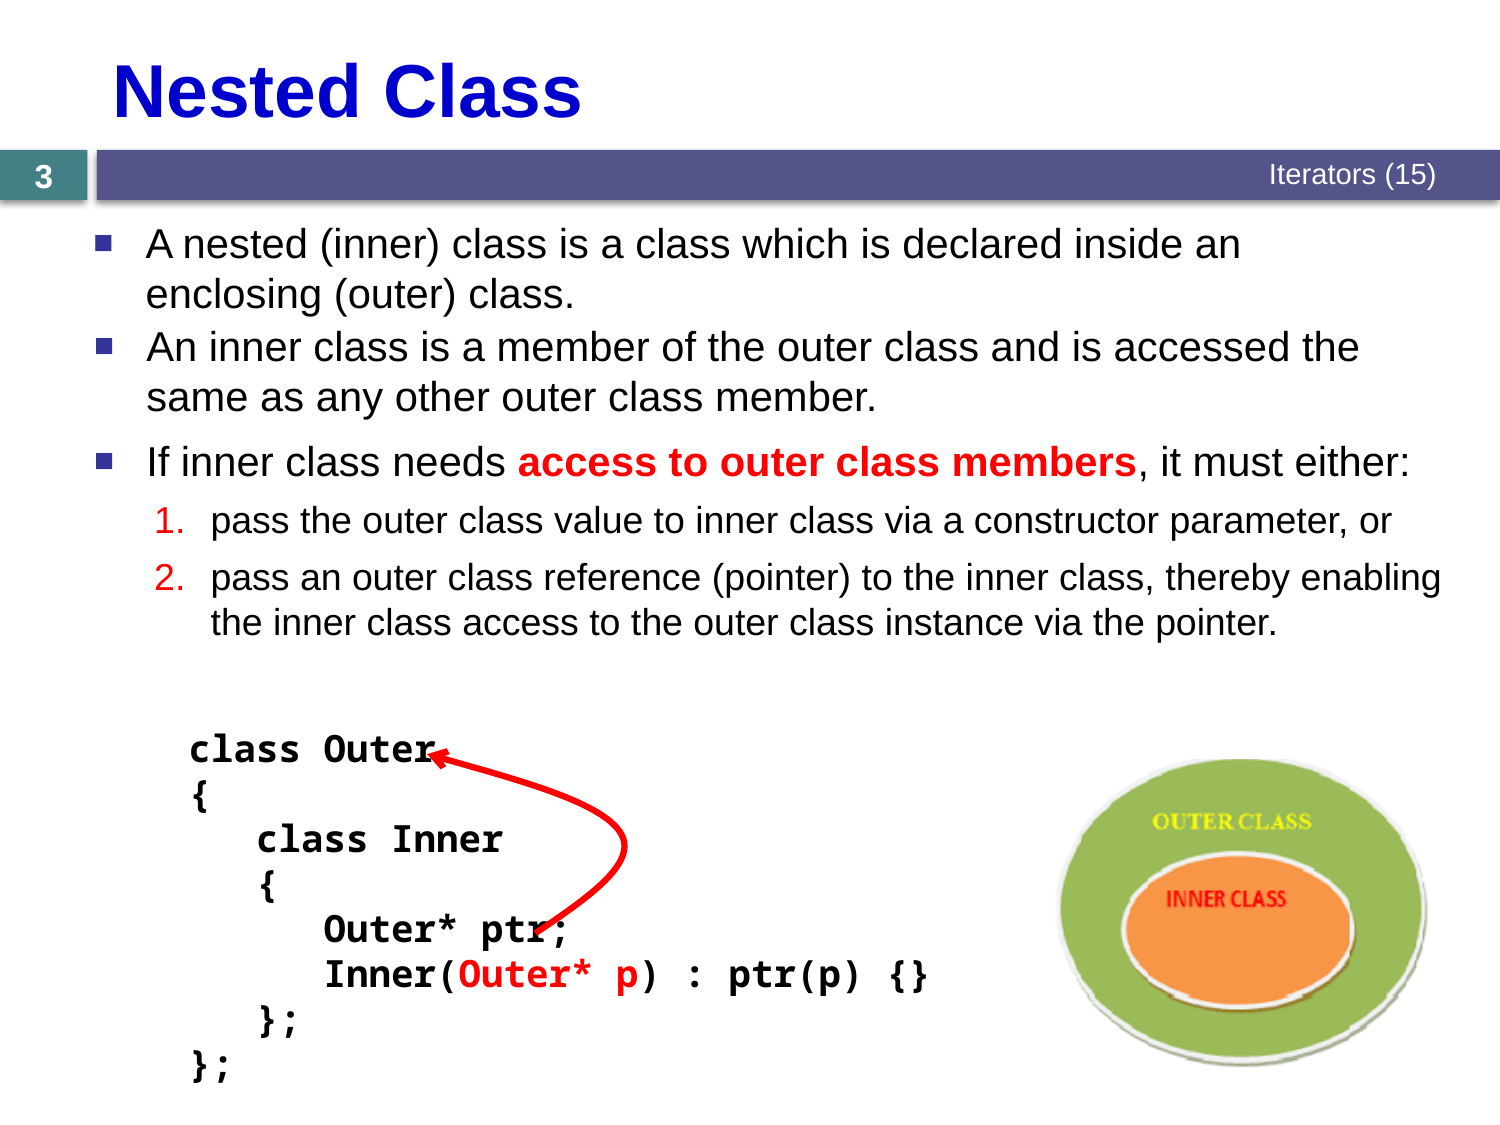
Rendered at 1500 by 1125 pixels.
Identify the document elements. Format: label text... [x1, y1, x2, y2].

text_box An inner class is a member of the outer class and is accessed the same as any other outer class member. If inner class needs access to outer class members, it must either: pass the outer class value to inner class via a constructor parameter, or pass an outer class reference (pointer) to the inner class, thereby enabling the inner class access to the outer class instance via the pointer. [79, 312, 1475, 718]
text_box class Outer { class Inner { Outer* ptr; Inner(Outer* p) : ptr(p) {} }; }; [173, 718, 1038, 1093]
picture [1048, 759, 1451, 1076]
footer Iterators (15) [562, 142, 1452, 203]
list A nested (inner) class is a class which is declared inside an enclosing (outer) class. [77, 209, 1416, 334]
text_box [427, 750, 626, 935]
title Nested Class [97, 27, 1436, 149]
slide_number 3 [0, 149, 88, 200]
